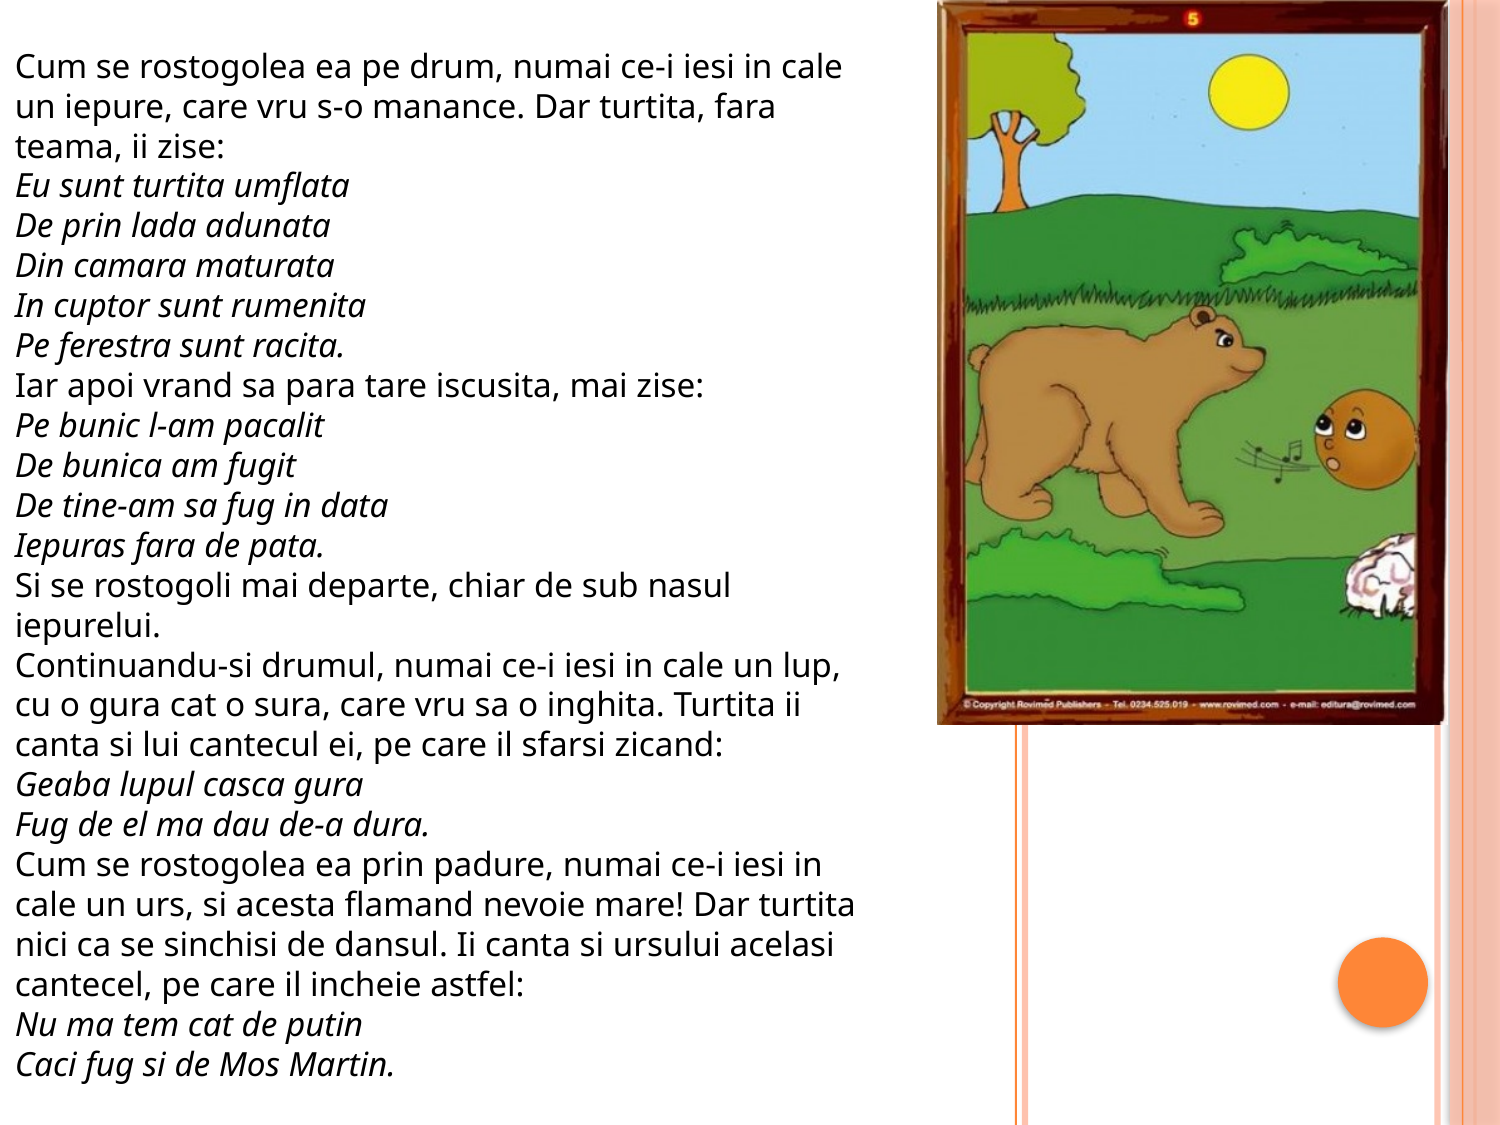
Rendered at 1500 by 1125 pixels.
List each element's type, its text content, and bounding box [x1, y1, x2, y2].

list Cum se rostogolea ea pe drum, numai ce-i iesi in cale un iepure, care vru s-o manance. Dar turtita, fara teama, ii zise: Eu sunt turtita umflata De prin lada adunata Din camara maturata In cuptor sunt rumenita Pe ferestra sunt racita. Iar apoi vrand sa para tare iscusita, mai zise: Pe bunic l-am pacalit De bunica am fugit De tine-am sa fug in data Iepuras fara de pata. Si se rostogoli mai departe, chiar de sub nasul iepurelui. Continuandu-si drumul, numai ce-i iesi in cale un lup, cu o gura cat o sura, care vru sa o inghita. Turtita ii canta si lui cantecul ei, pe care il sfarsi zicand: Geaba lupul casca gura Fug de el ma dau de-a dura. Cum se rostogolea ea prin padure, numai ce-i iesi in cale un urs, si acesta flamand nevoie mare! Dar turtita nici ca se sinchisi de dansul. Ii canta si ursului acelasi cantecel, pe care il incheie astfel: Nu ma tem cat de putin Caci fug si de Mos Martin. [0, 37, 900, 988]
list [936, 0, 1448, 726]
